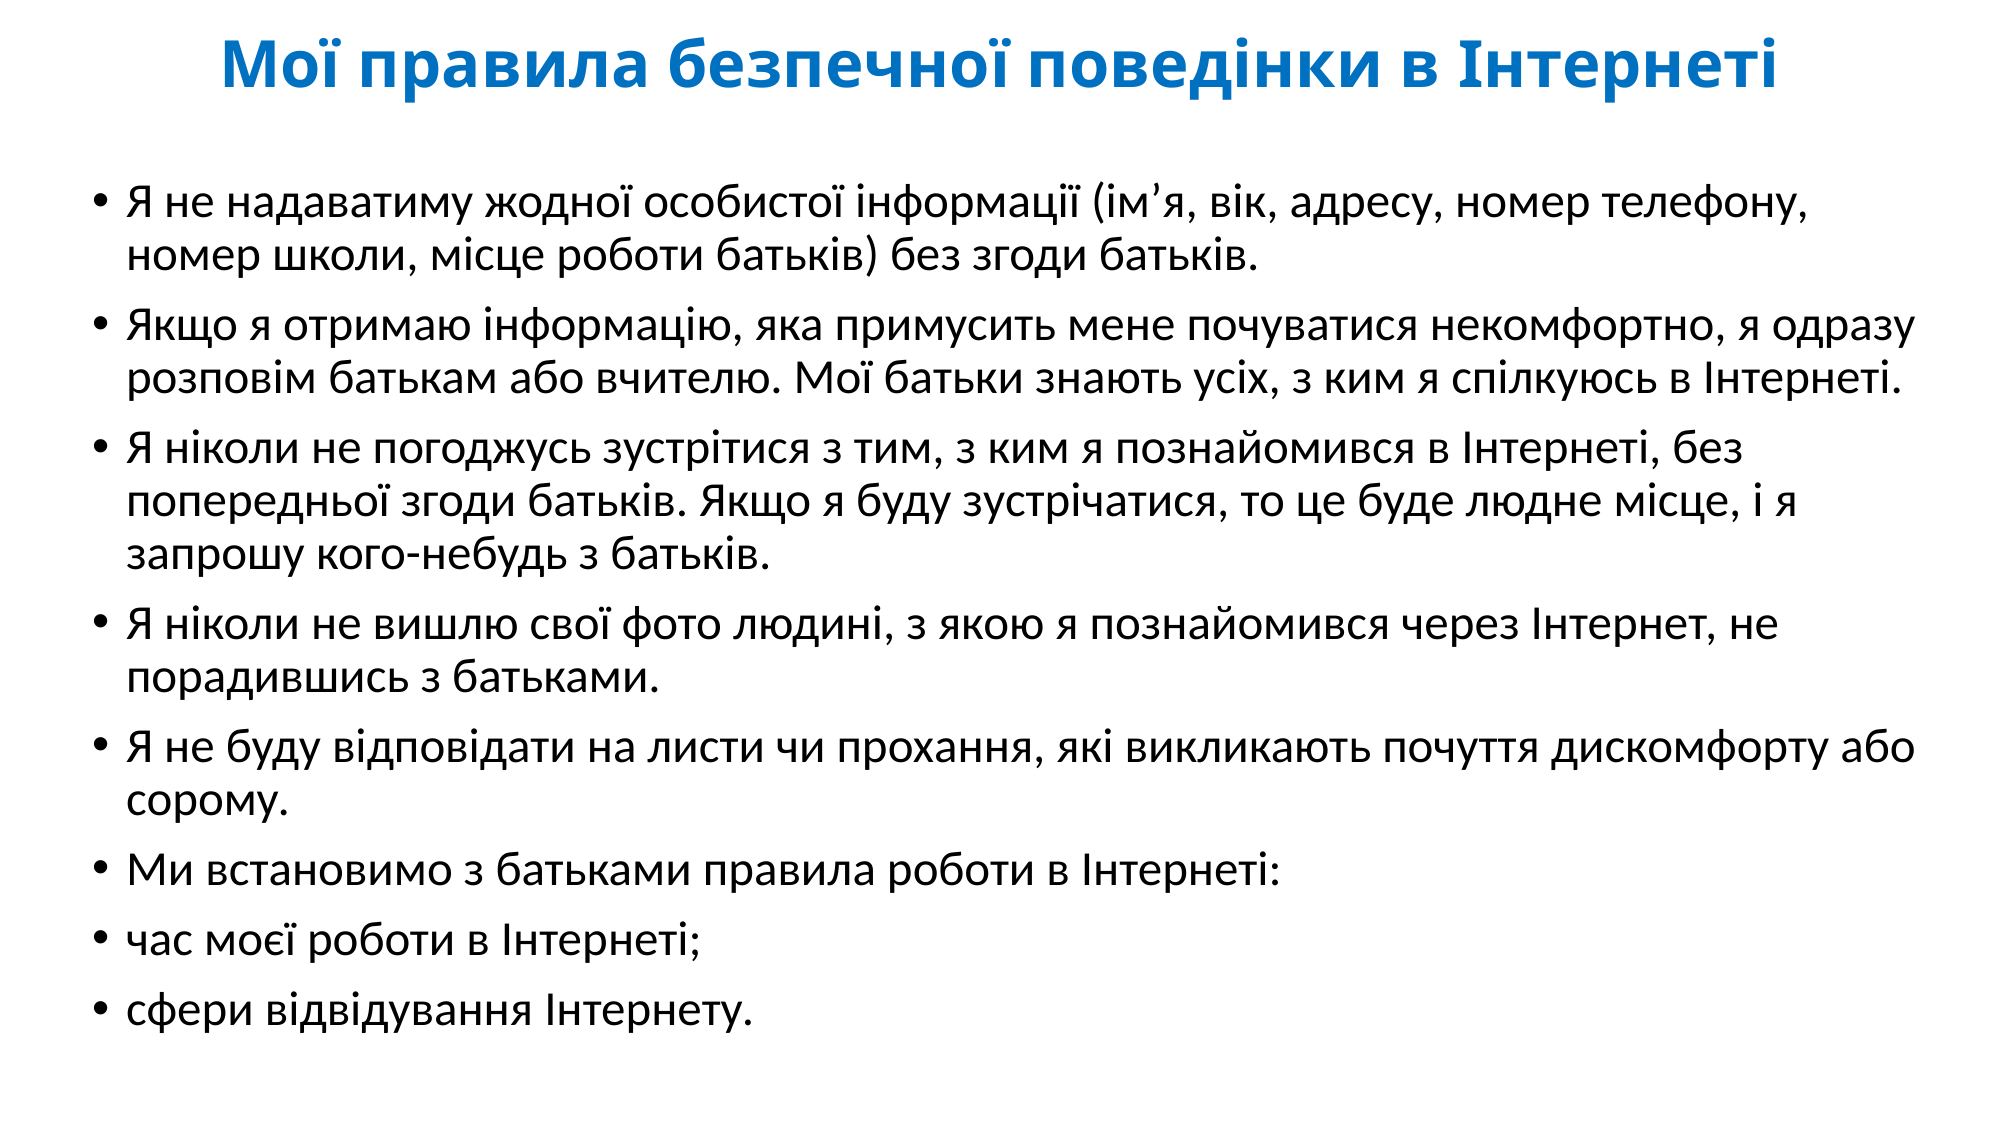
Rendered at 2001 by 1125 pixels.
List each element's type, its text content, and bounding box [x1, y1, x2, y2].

list Я не надаватиму жодної особистої інформації (ім’я, вік, адресу, номер телефону, номер школи, місце роботи батьків) без згоди батьків. Якщо я отримаю інформацію, яка примусить мене почуватися некомфортно, я одразу розповім батькам або вчителю. Мої батьки знають усіх, з ким я спілкуюсь в Інтернеті. Я ніколи не погоджусь зустрітися з тим, з ким я познайомився в Інтернеті, без попередньої згоди батьків. Якщо я буду зустрічатися, то це буде людне місце, і я запрошу кого-небудь з батьків. Я ніколи не вишлю свої фото людині, з якою я познайомився через Інтернет, не порадившись з батьками. Я не буду відповідати на листи чи прохання, які викликають почуття дискомфорту або сорому. Ми встановимо з батьками правила роботи в Інтернеті: час моєї роботи в Інтернеті; сфери відвідування Інтернету. [77, 168, 1963, 1058]
title Мої правила безпечної поведінки в Інтернеті [137, 16, 1863, 118]
